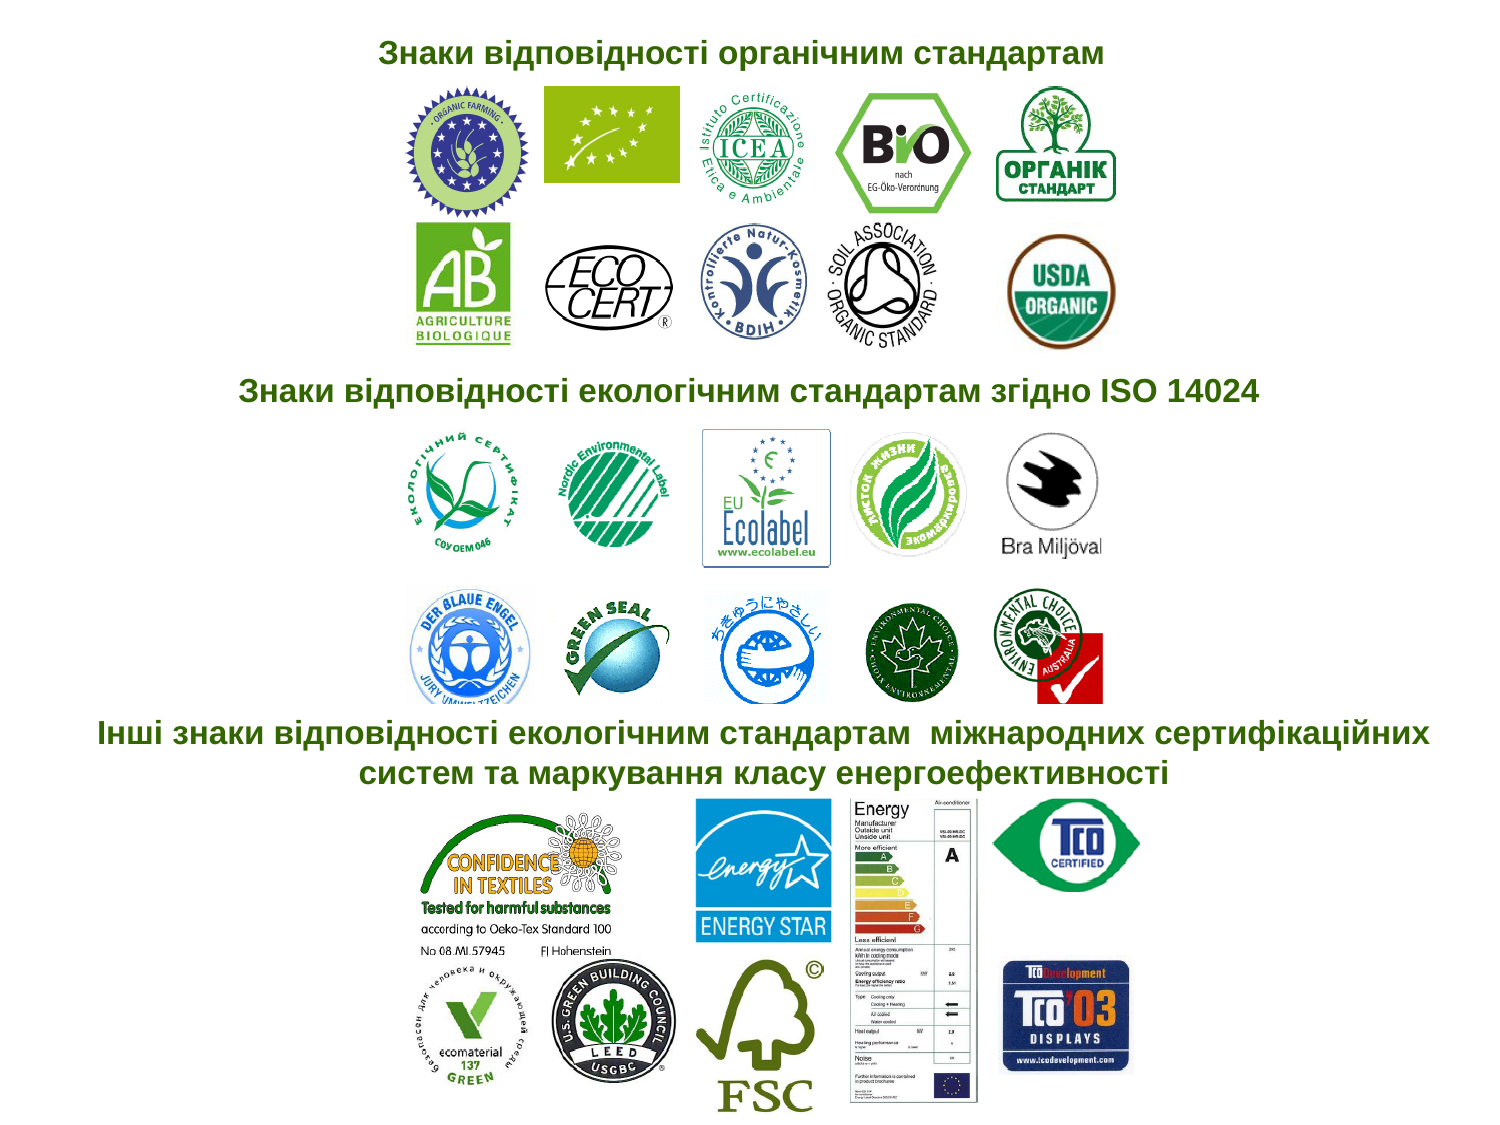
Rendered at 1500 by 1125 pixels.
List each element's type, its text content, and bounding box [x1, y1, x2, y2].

text_box Інші знаки відповідності екологічним стандартам міжнародних сертифікаційних систем та маркування класу енергоефективності [1160, 704, 1500, 799]
text_box Інші знаки відповідності екологічним стандартам міжнародних сертифікаційних систем та маркування класу енергоефективності [29, 704, 319, 799]
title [324, 0, 1157, 1125]
text_box Знаки відповідності екологічним стандартам згідно ІSO 14024 [29, 361, 319, 417]
text_box Знаки відповідності екологічним стандартам згідно ІSO 14024 [1160, 361, 1500, 417]
